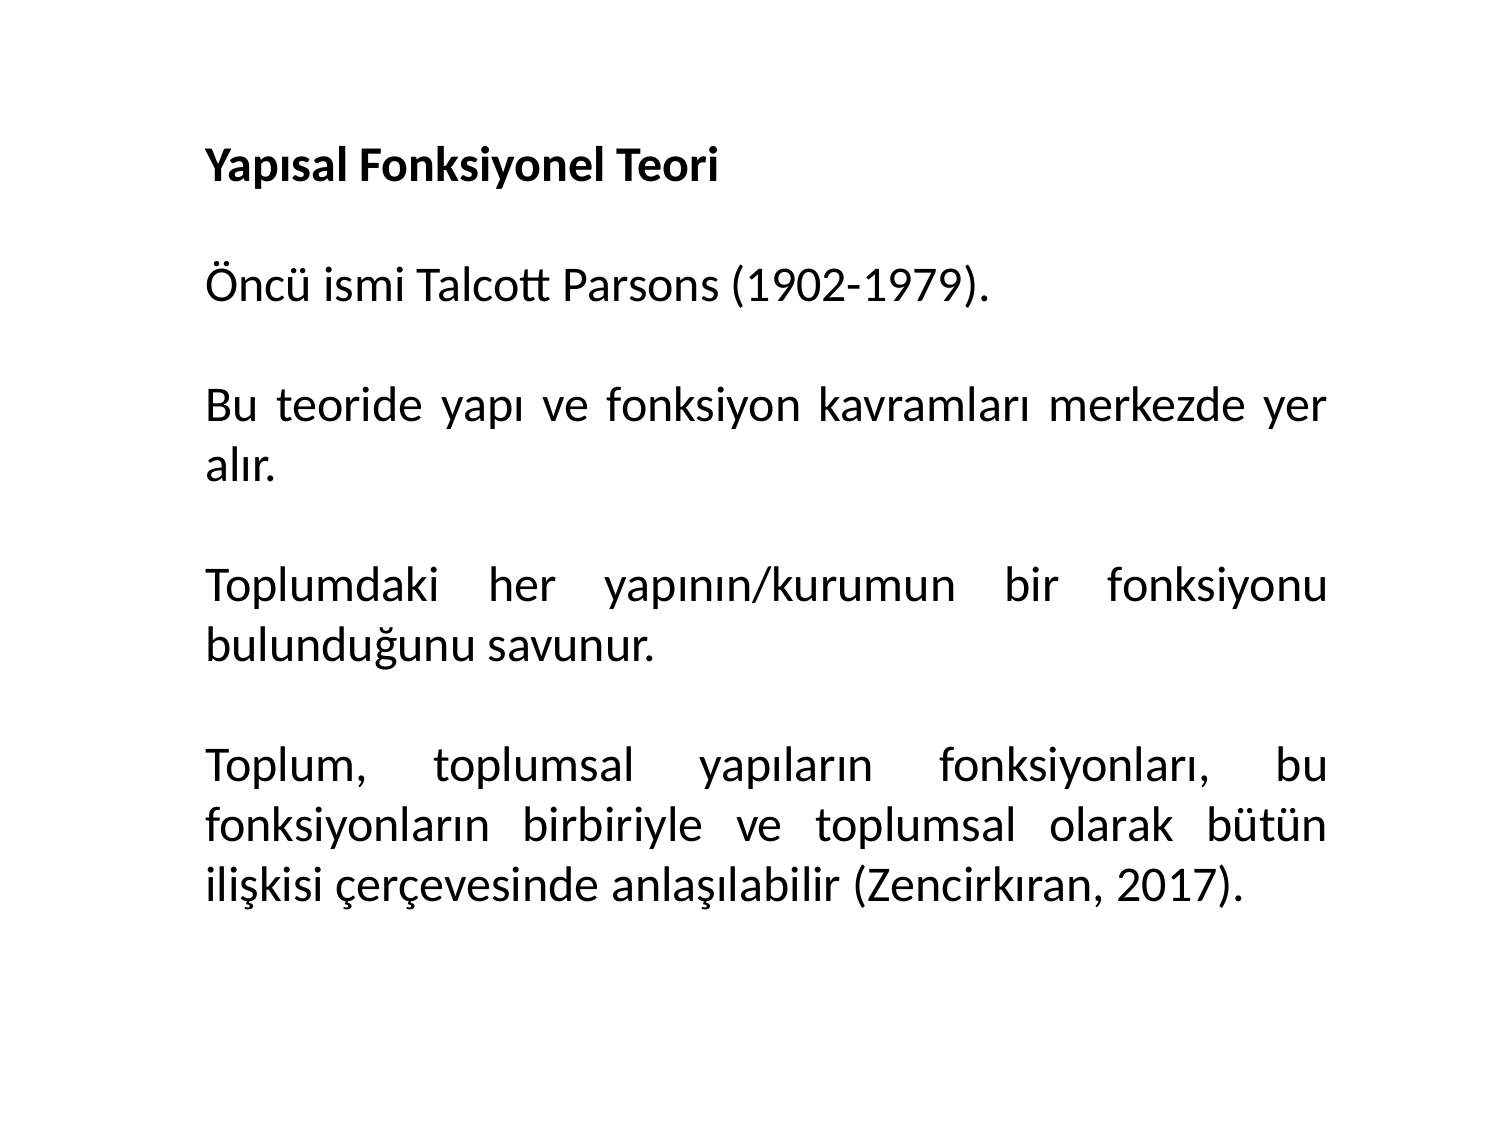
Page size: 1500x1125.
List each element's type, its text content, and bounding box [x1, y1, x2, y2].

text_box Yapısal Fonksiyonel Teori Öncü ismi Talcott Parsons (1902-1979). Bu teoride yapı ve fonksiyon kavramları merkezde yer alır. Toplumdaki her yapının/kurumun bir fonksiyonu bulunduğunu savunur. Toplum, toplumsal yapıların fonksiyonları, bu fonksiyonların birbiriyle ve toplumsal olarak bütün ilişkisi çerçevesinde anlaşılabilir (Zencirkıran, 2017). [190, 124, 1344, 919]
